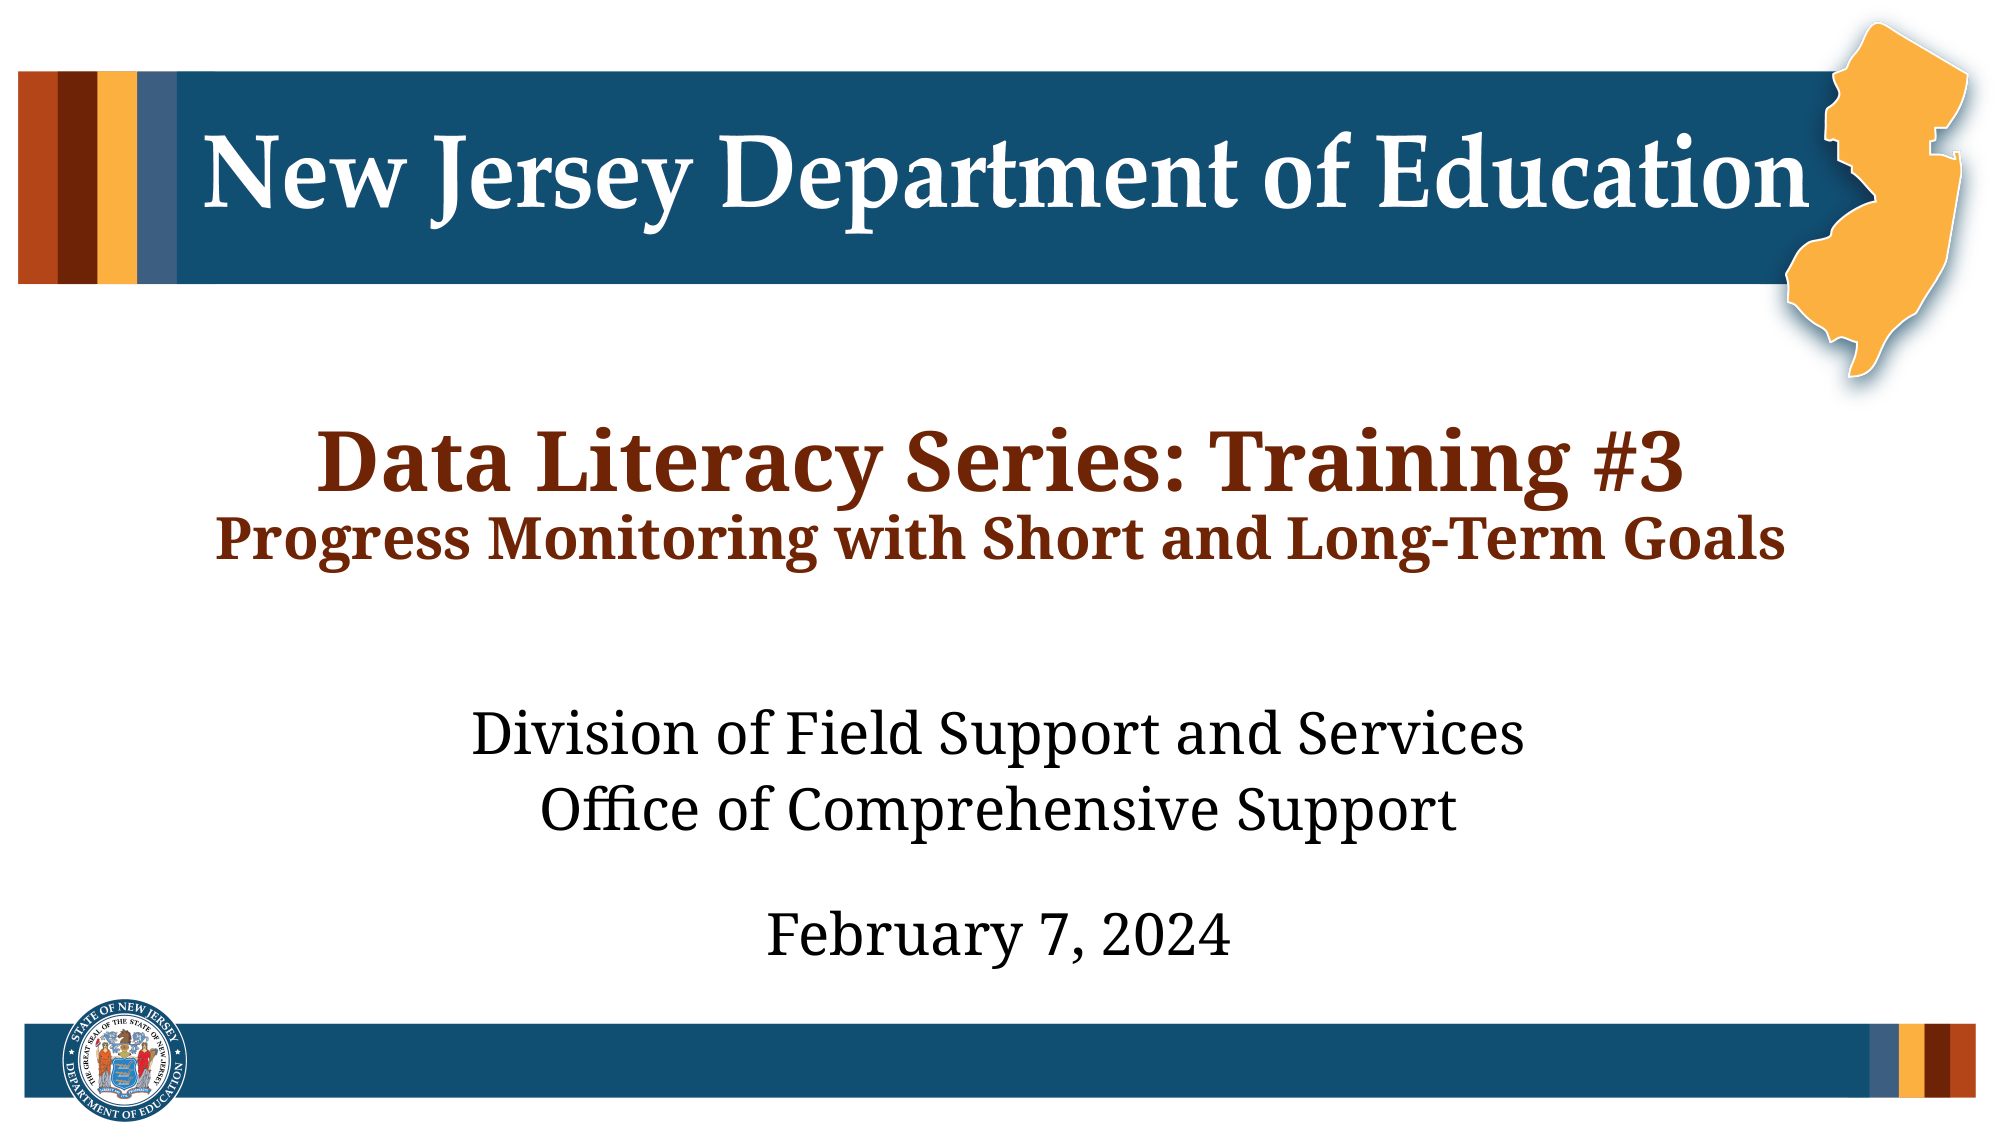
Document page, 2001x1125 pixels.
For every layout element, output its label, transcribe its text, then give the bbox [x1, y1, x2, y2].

title Data Literacy Series: Training #3 Progress Monitoring with Short and Long-Term Goals [3, 407, 2000, 580]
picture [24, 997, 1976, 1124]
picture [18, 0, 2000, 407]
subtitle Division of Field Support and Services Office of Comprehensive Support February 7, 2024 [5, 563, 1993, 756]
